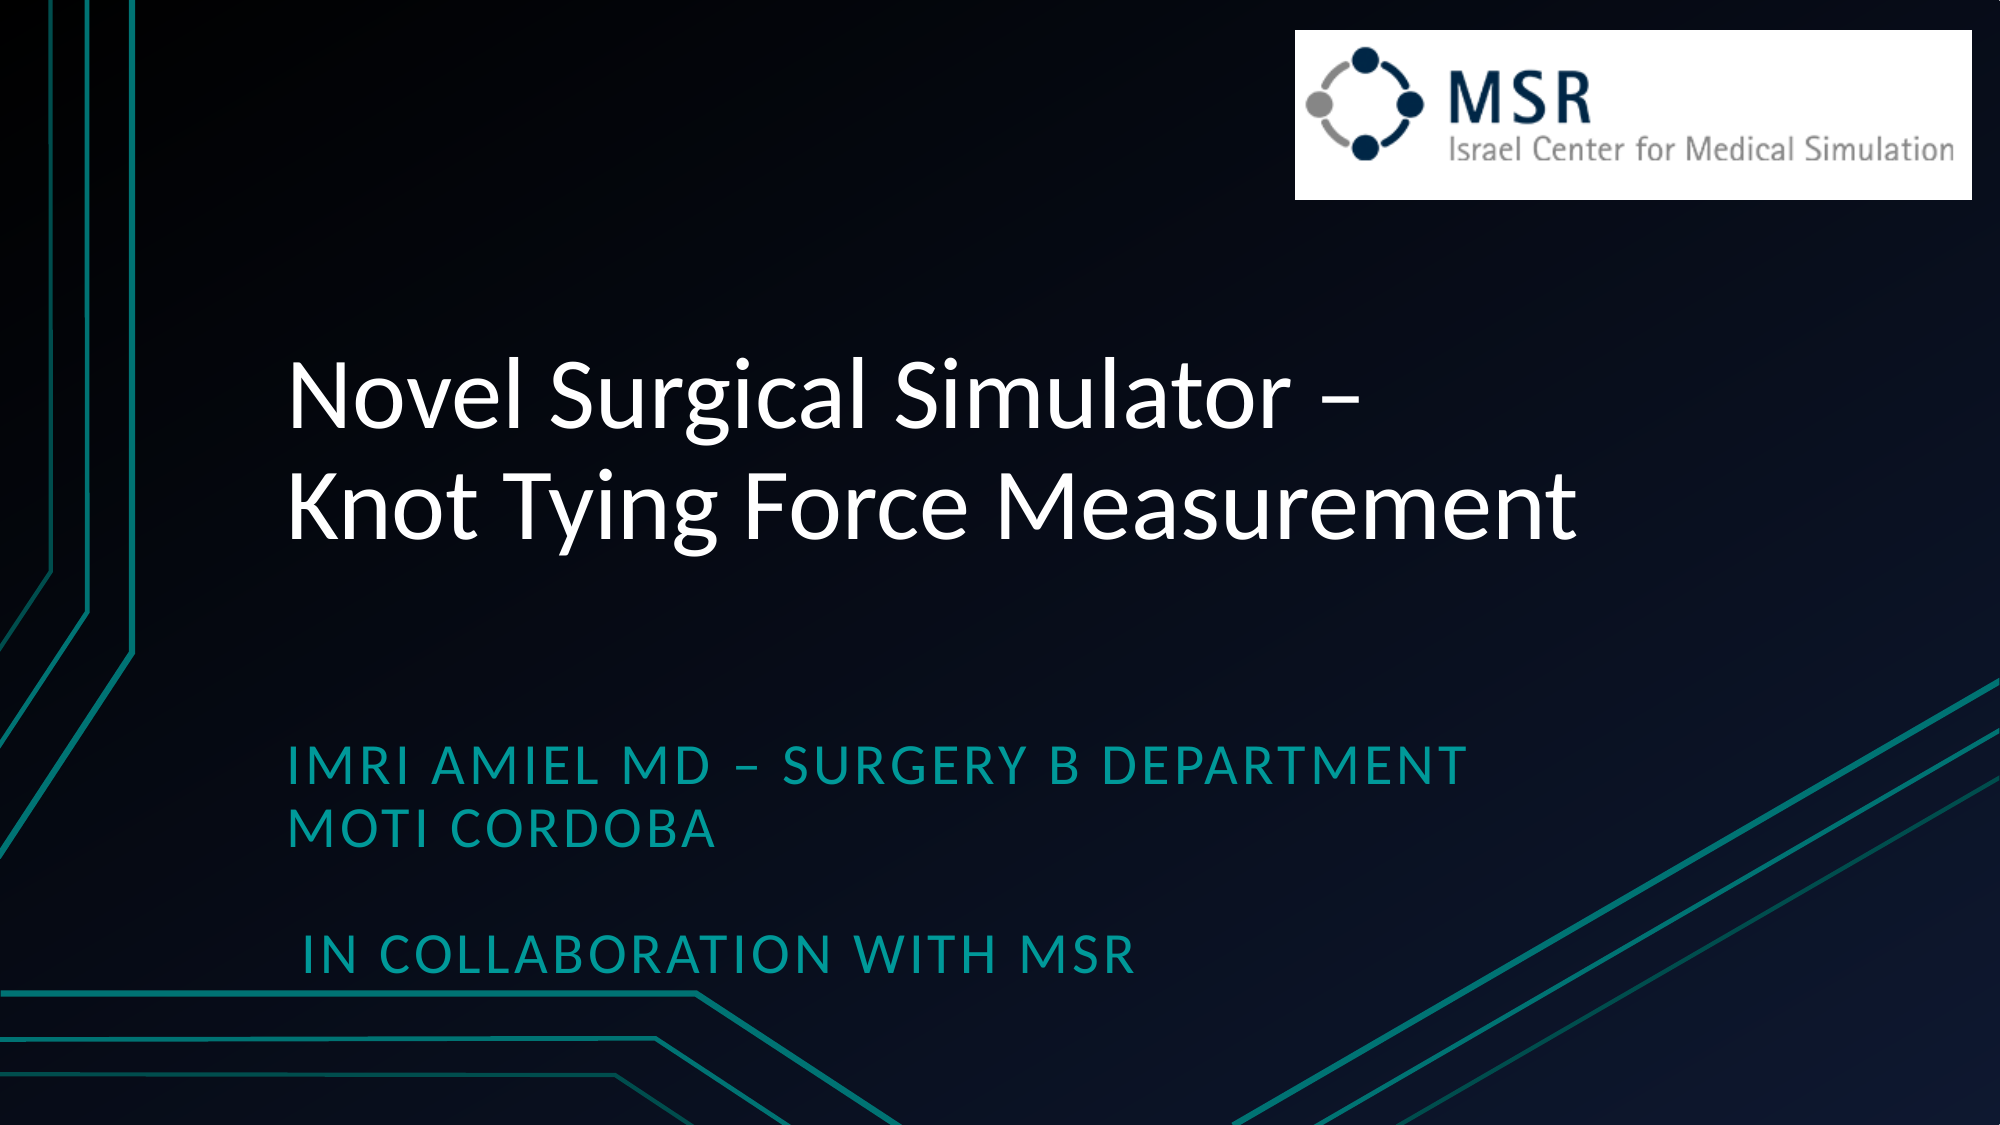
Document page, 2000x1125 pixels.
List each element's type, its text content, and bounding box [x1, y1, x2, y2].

subtitle Imri AMIEL md – surgery b department MOTI CORDOBA In collaboration with MSR [266, 723, 1700, 1012]
picture [1294, 30, 1972, 200]
title Novel Surgical Simulator – Knot Tying Force Measurement [266, 243, 1700, 572]
